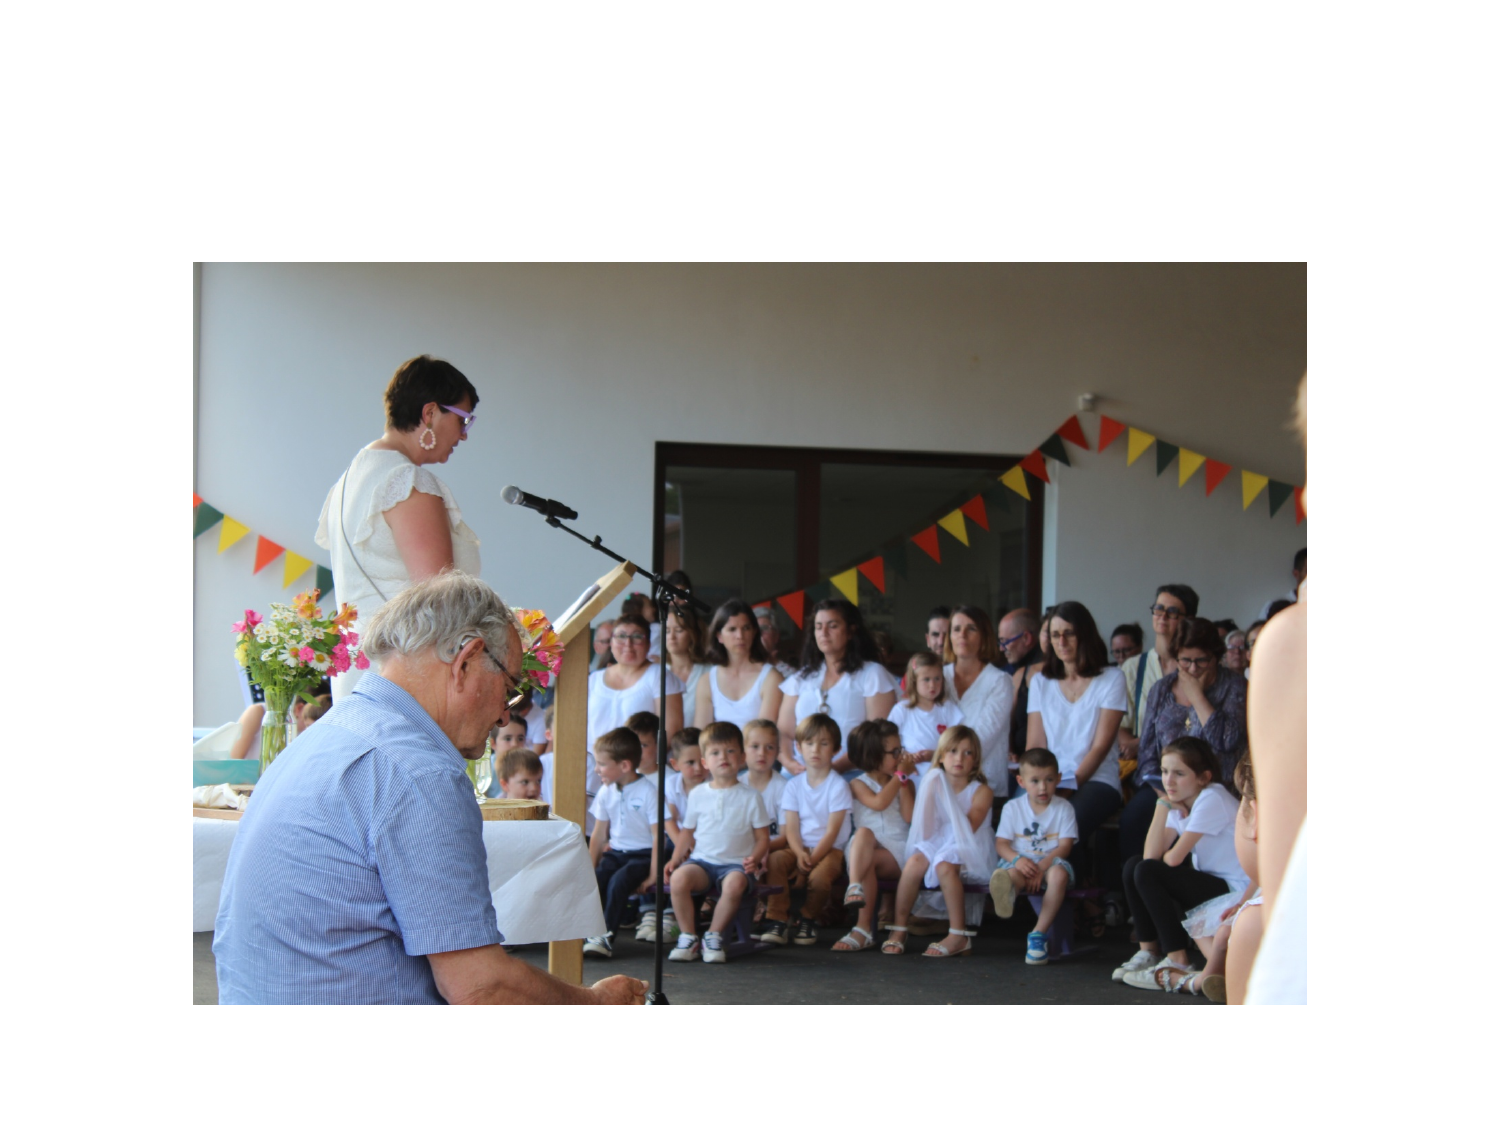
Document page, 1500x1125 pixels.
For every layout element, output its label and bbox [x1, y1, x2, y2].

list [192, 262, 1307, 1006]
